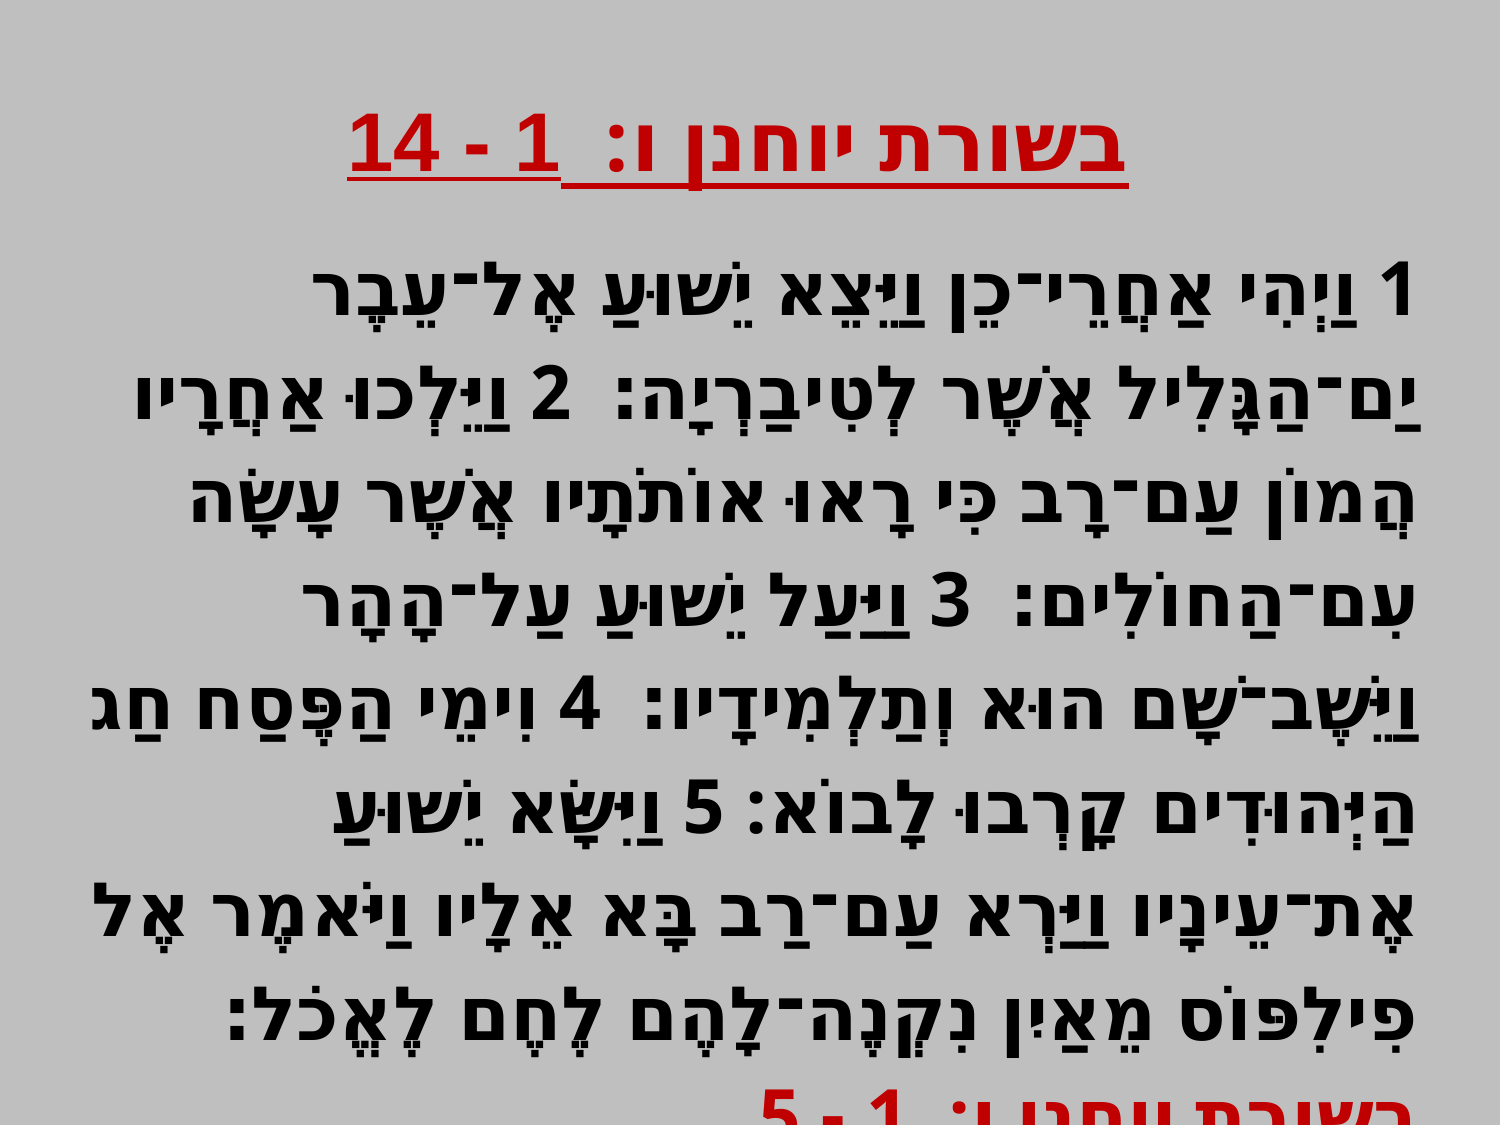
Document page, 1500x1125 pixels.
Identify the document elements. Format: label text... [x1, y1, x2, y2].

text_box בשורת יוחנן ו: 1 - 14 [88, 66, 1388, 196]
list 1 וַיְהִי אַחֲרֵי־כֵן וַיֵּצֵא יֵשׁוּעַ אֶל־עֵבֶר יַם־הַגָּלִיל אֲשֶׁר לְטִיבַרְיָה׃ 2 וַיֵּלְכוּ אַחֲרָיו הֲמוֹן עַם־רָב כִּי רָאוּ אוֹתֹתָיו אֲשֶׁר עָשָׂה עִם־הַחוֹלִים׃ 3 וַיַּעַל יֵשׁוּעַ עַל־הָהָר וַיֵּשֶׁב־שָׁם הוּא וְתַלְמִידָיו׃ 4 וִימֵי הַפֶּסַח חַג הַיְּהוּדִים קָרְבוּ לָבוֹא: 5 וַיִּשָּׂא יֵשׁוּעַ אֶת־עֵינָיו וַיַּרְא עַם־רַב בָּא אֵלָיו וַיֹּאמֶר אֶל פִילִפּוֹס מֵאַיִן נִקְנֶה־לָהֶם לֶחֶם לֶאֱכֹל׃ בשורת יוחנן ו: 1 - 5 [17, 219, 1436, 1047]
